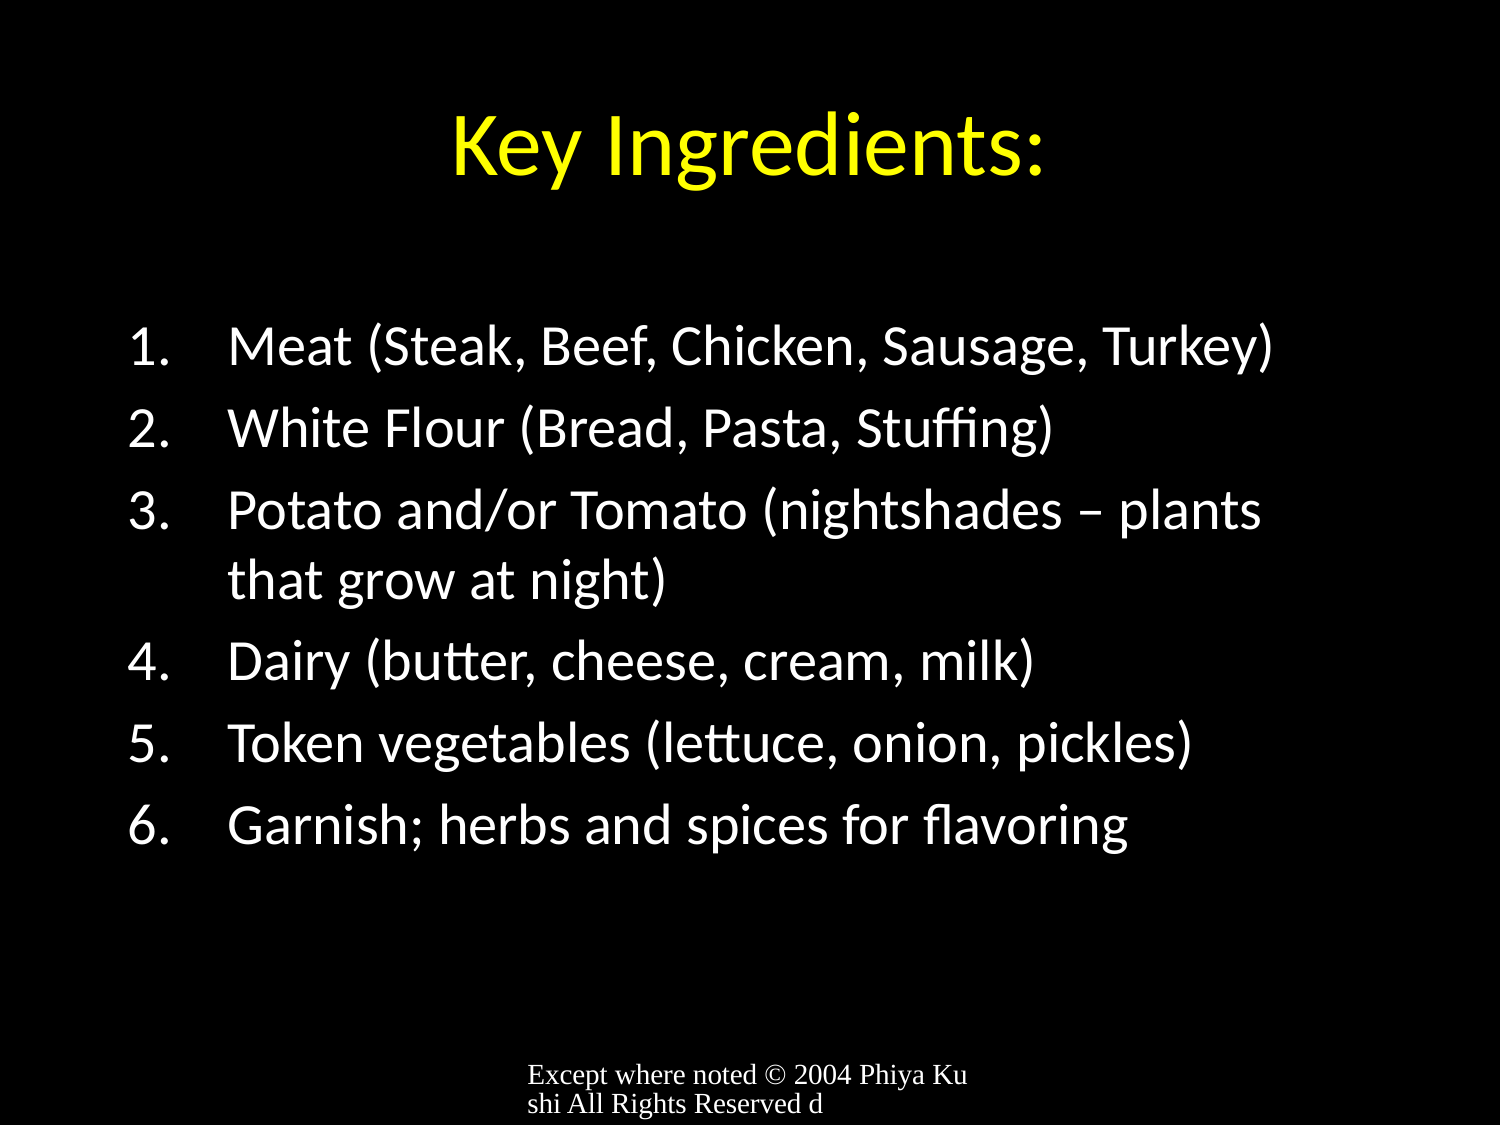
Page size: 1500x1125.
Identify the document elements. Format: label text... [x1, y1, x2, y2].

list Meat (Steak, Beef, Chicken, Sausage, Turkey) White Flour (Bread, Pasta, Stuffing) Potato and/or Tomato (nightshades – plants that grow at night) Dairy (butter, cheese, cream, milk) Token vegetables (lettuce, onion, pickles) Garnish; herbs and spices for flavoring [112, 299, 1388, 913]
footer Except where noted © 2004 Phiya Kushi All Rights Reserved d [512, 1042, 988, 1103]
title Key Ingredients: [75, 45, 1425, 233]
